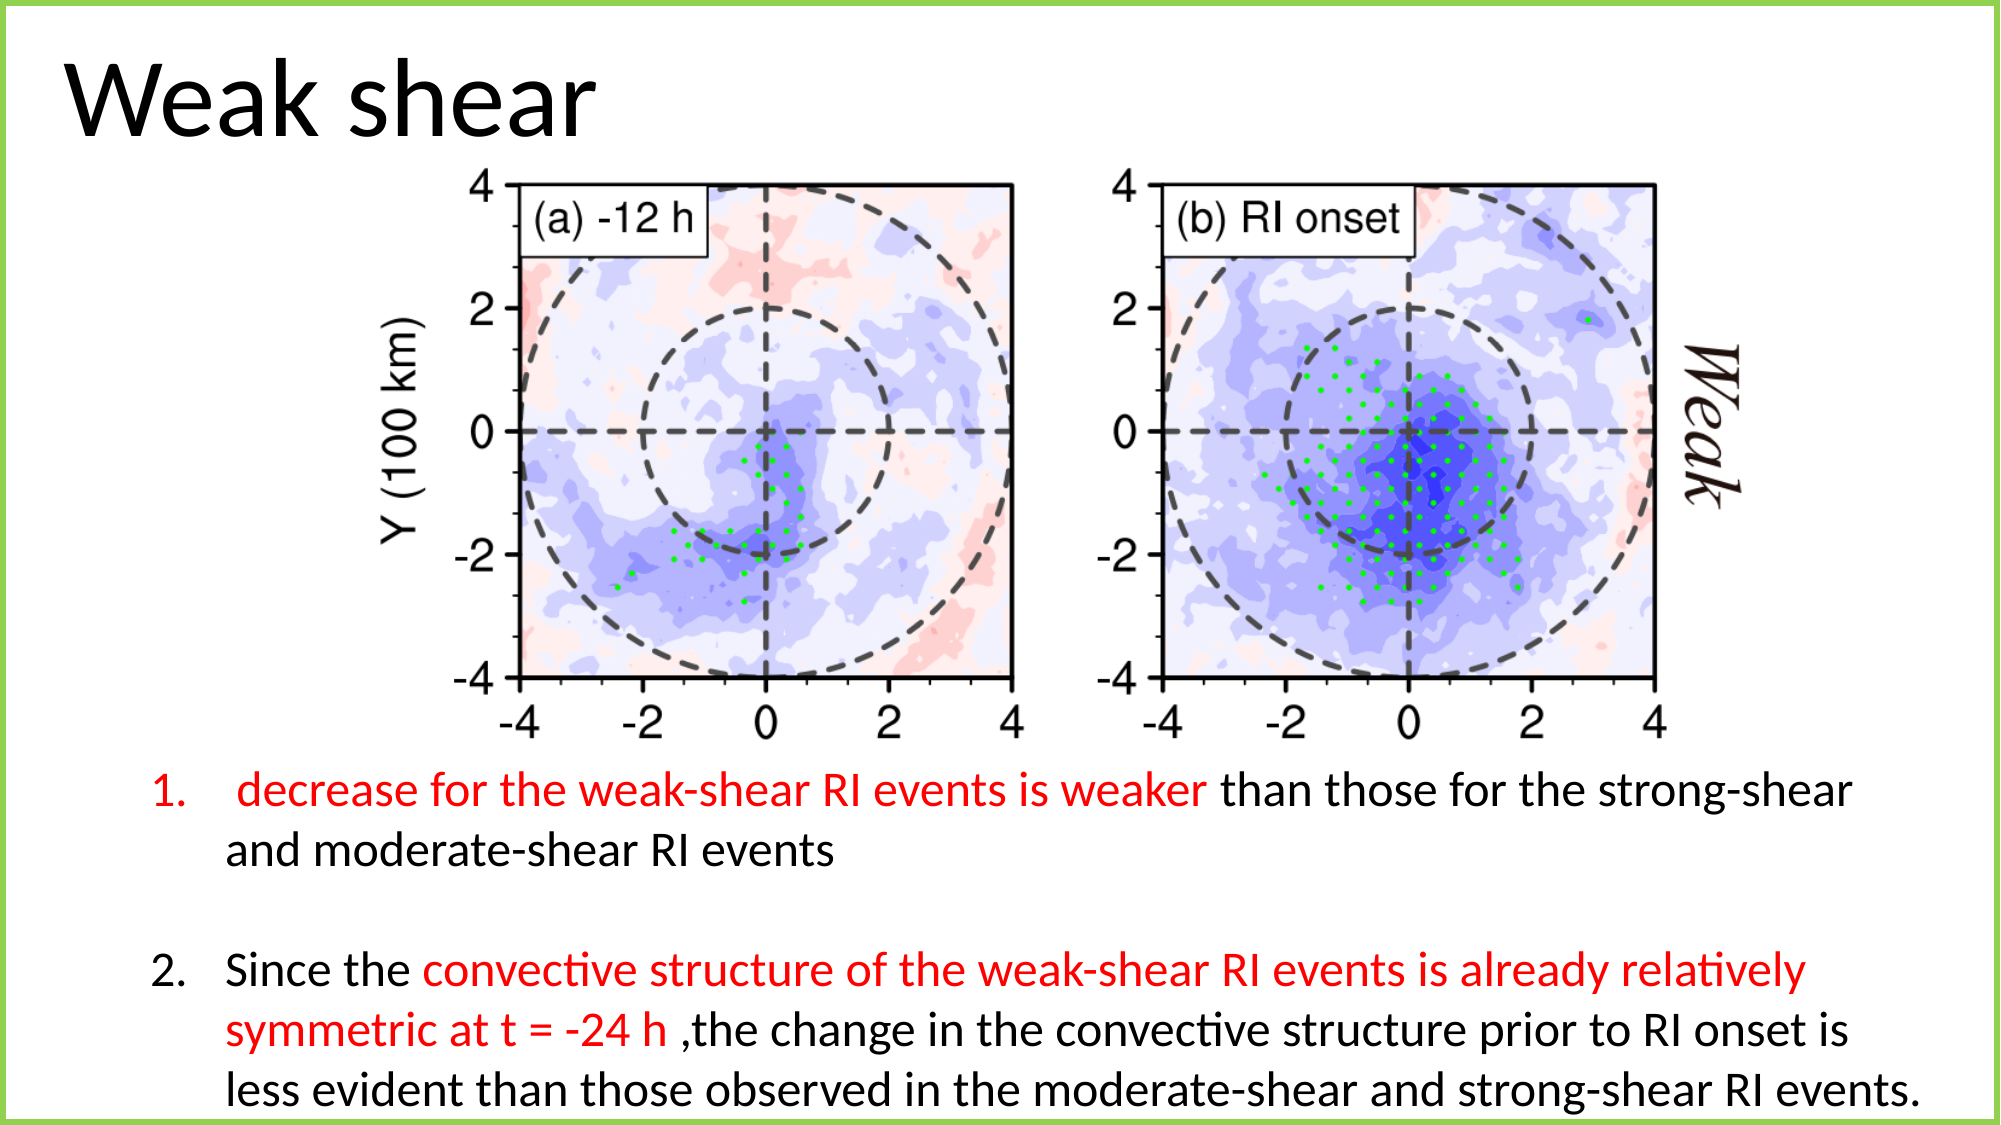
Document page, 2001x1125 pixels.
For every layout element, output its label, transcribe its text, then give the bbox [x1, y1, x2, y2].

picture [331, 150, 1779, 754]
text_box [0, 0, 2000, 1125]
text_box Weak shear [48, 15, 614, 166]
